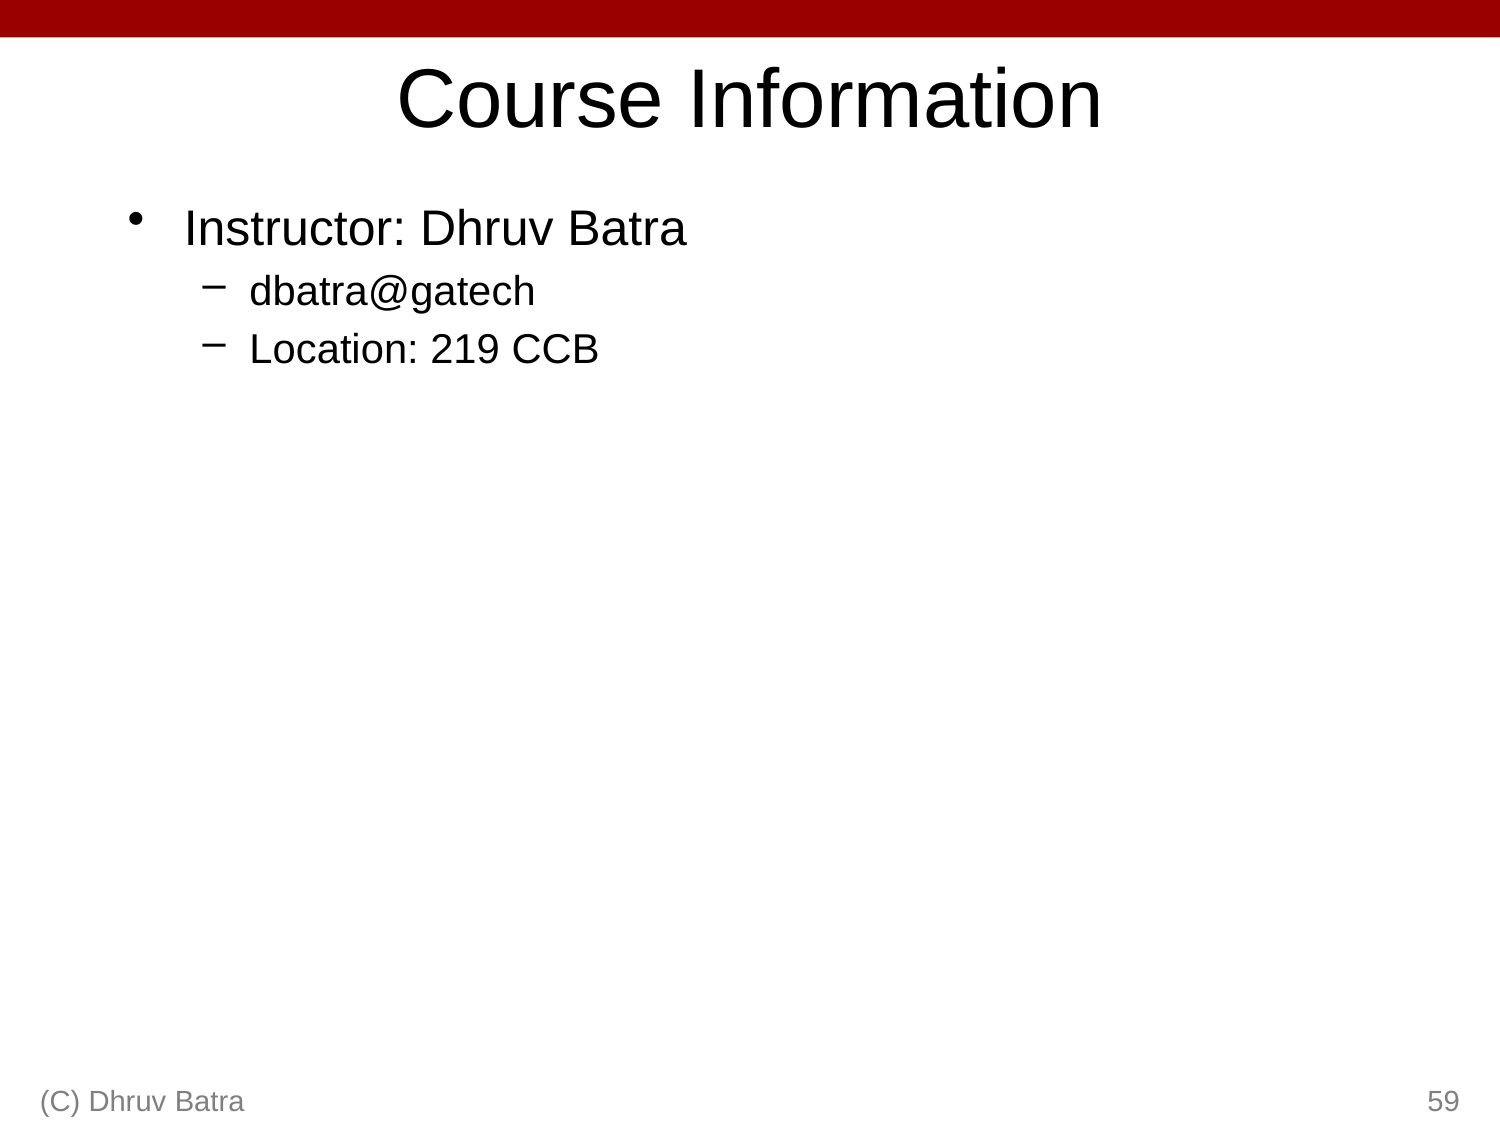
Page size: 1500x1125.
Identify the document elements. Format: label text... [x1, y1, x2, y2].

footer (C) Dhruv Batra [24, 1049, 501, 1125]
title Course Information [112, 37, 1388, 151]
list Instructor: Dhruv Batra dbatra@gatech Location: 219 CCB [112, 187, 1388, 1051]
slide_number 59 [1162, 1049, 1476, 1125]
